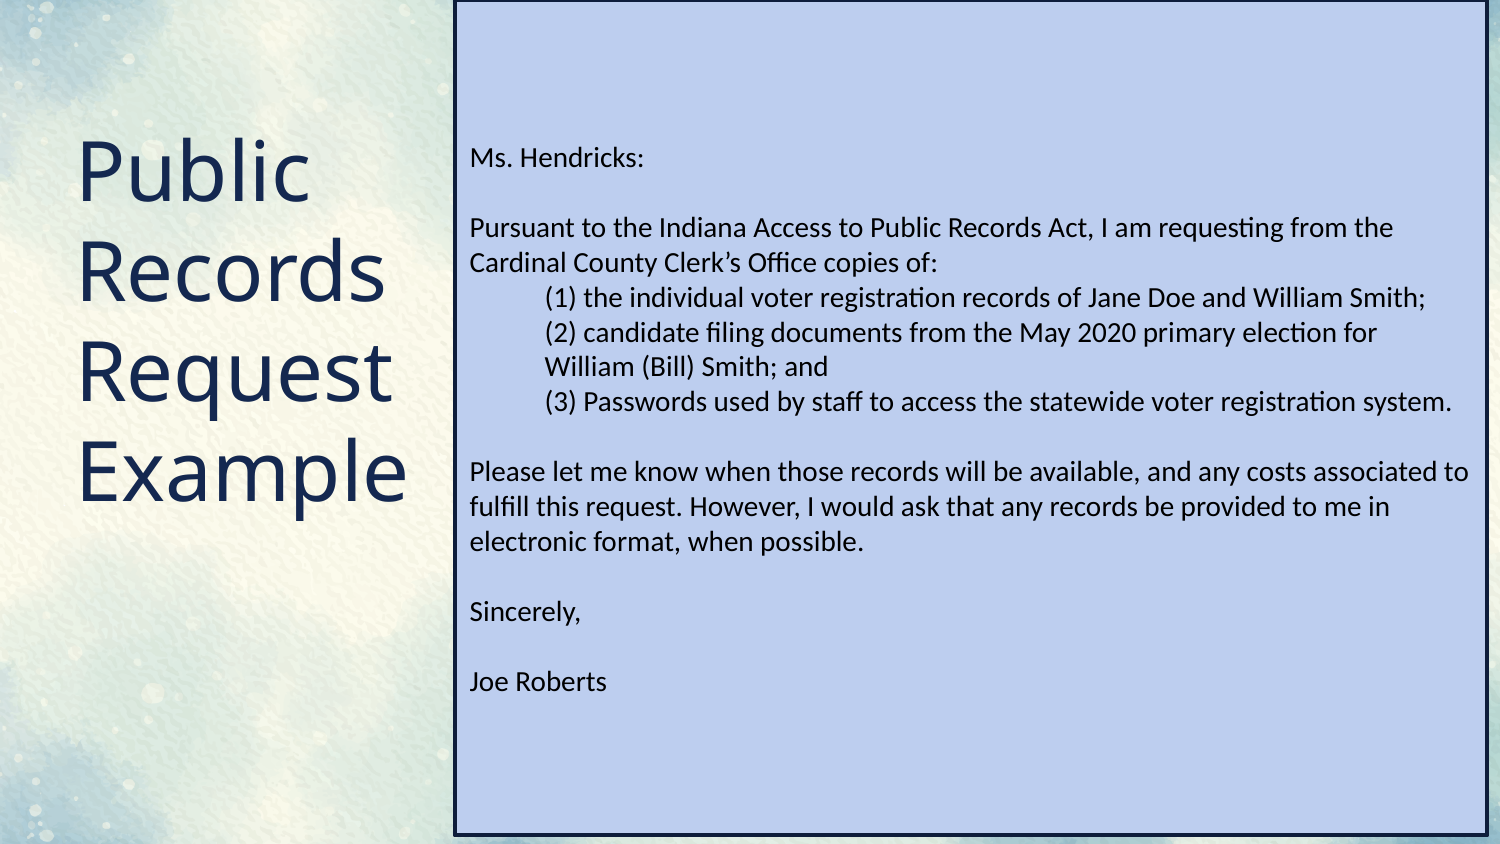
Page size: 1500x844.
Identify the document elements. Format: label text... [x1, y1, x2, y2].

picture [0, 0, 1500, 844]
title Public Records Request Example [60, 271, 453, 366]
text_box Ms. Hendricks: Pursuant to the Indiana Access to Public Records Act, I am requesting from the Cardinal County Clerk’s Office copies of: (1) the individual voter registration records of Jane Doe and William Smith; (2) candidate filing documents from the May 2020 primary election for William (Bill) Smith; and (3) Passwords used by staff to access the statewide voter registration system. Please let me know when those records will be available, and any costs associated to fulfill this request. However, I would ask that any records be provided to me in electronic format, when possible. Sincerely, Joe Roberts [453, 0, 1489, 837]
